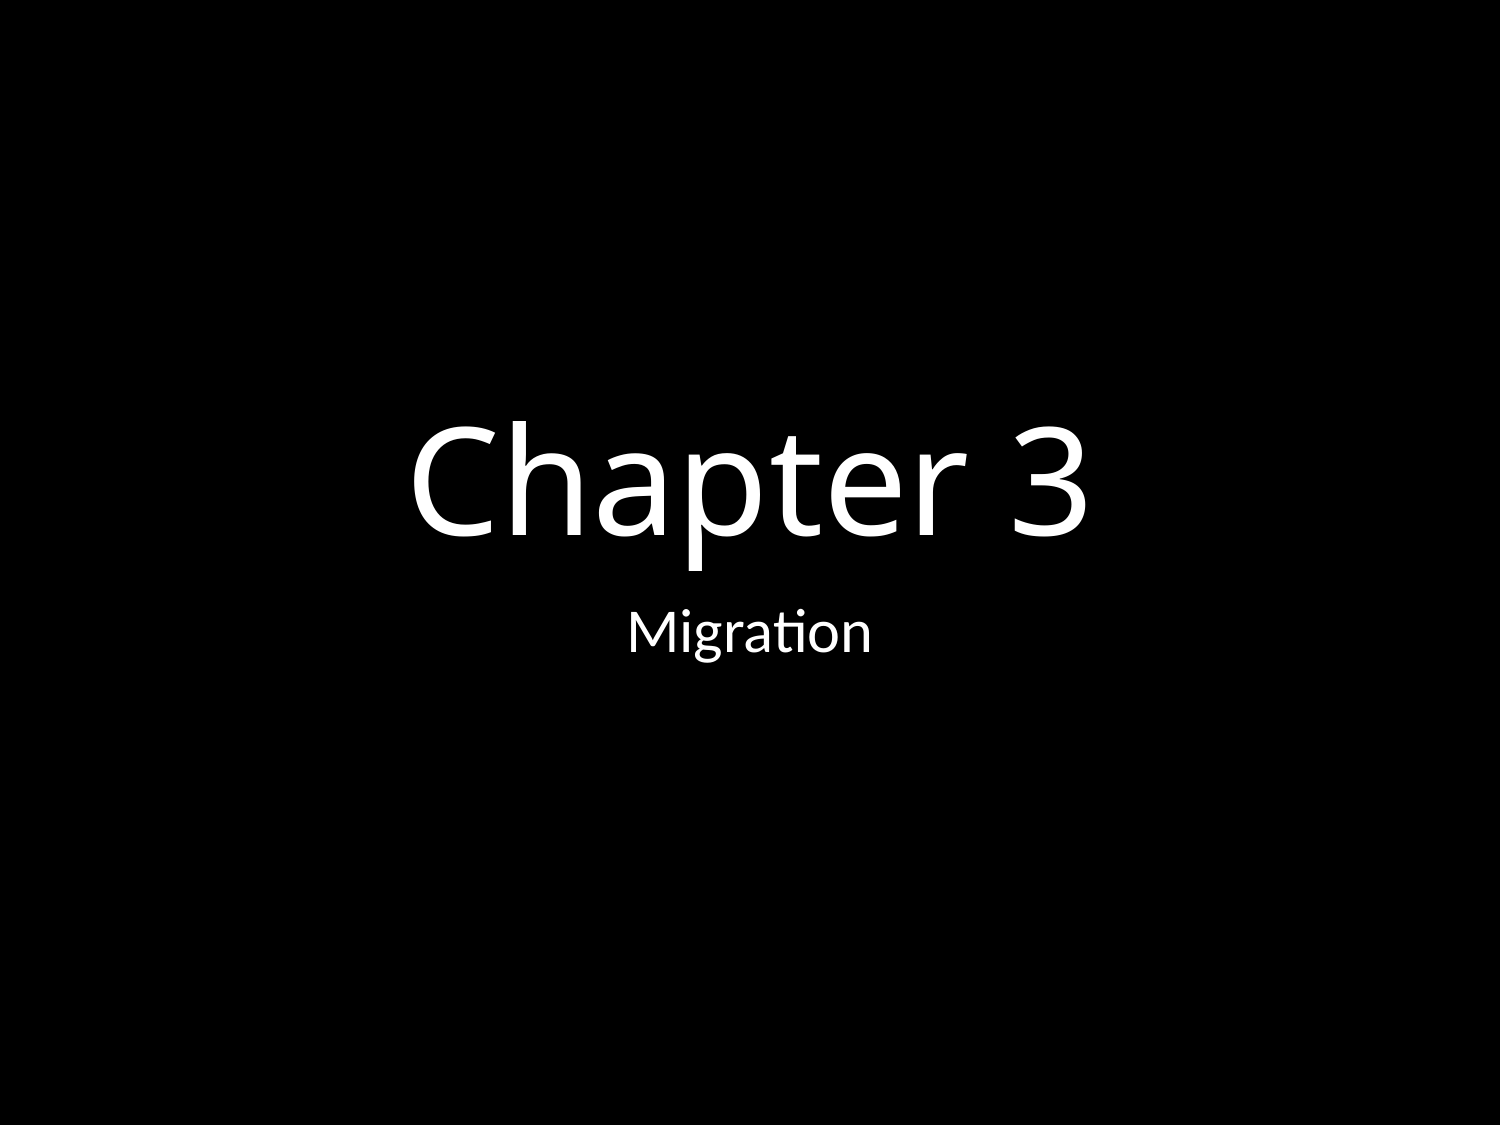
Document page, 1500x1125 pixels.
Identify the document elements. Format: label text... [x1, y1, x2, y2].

title Chapter 3 [187, 184, 1313, 576]
subtitle Migration [187, 590, 1313, 863]
